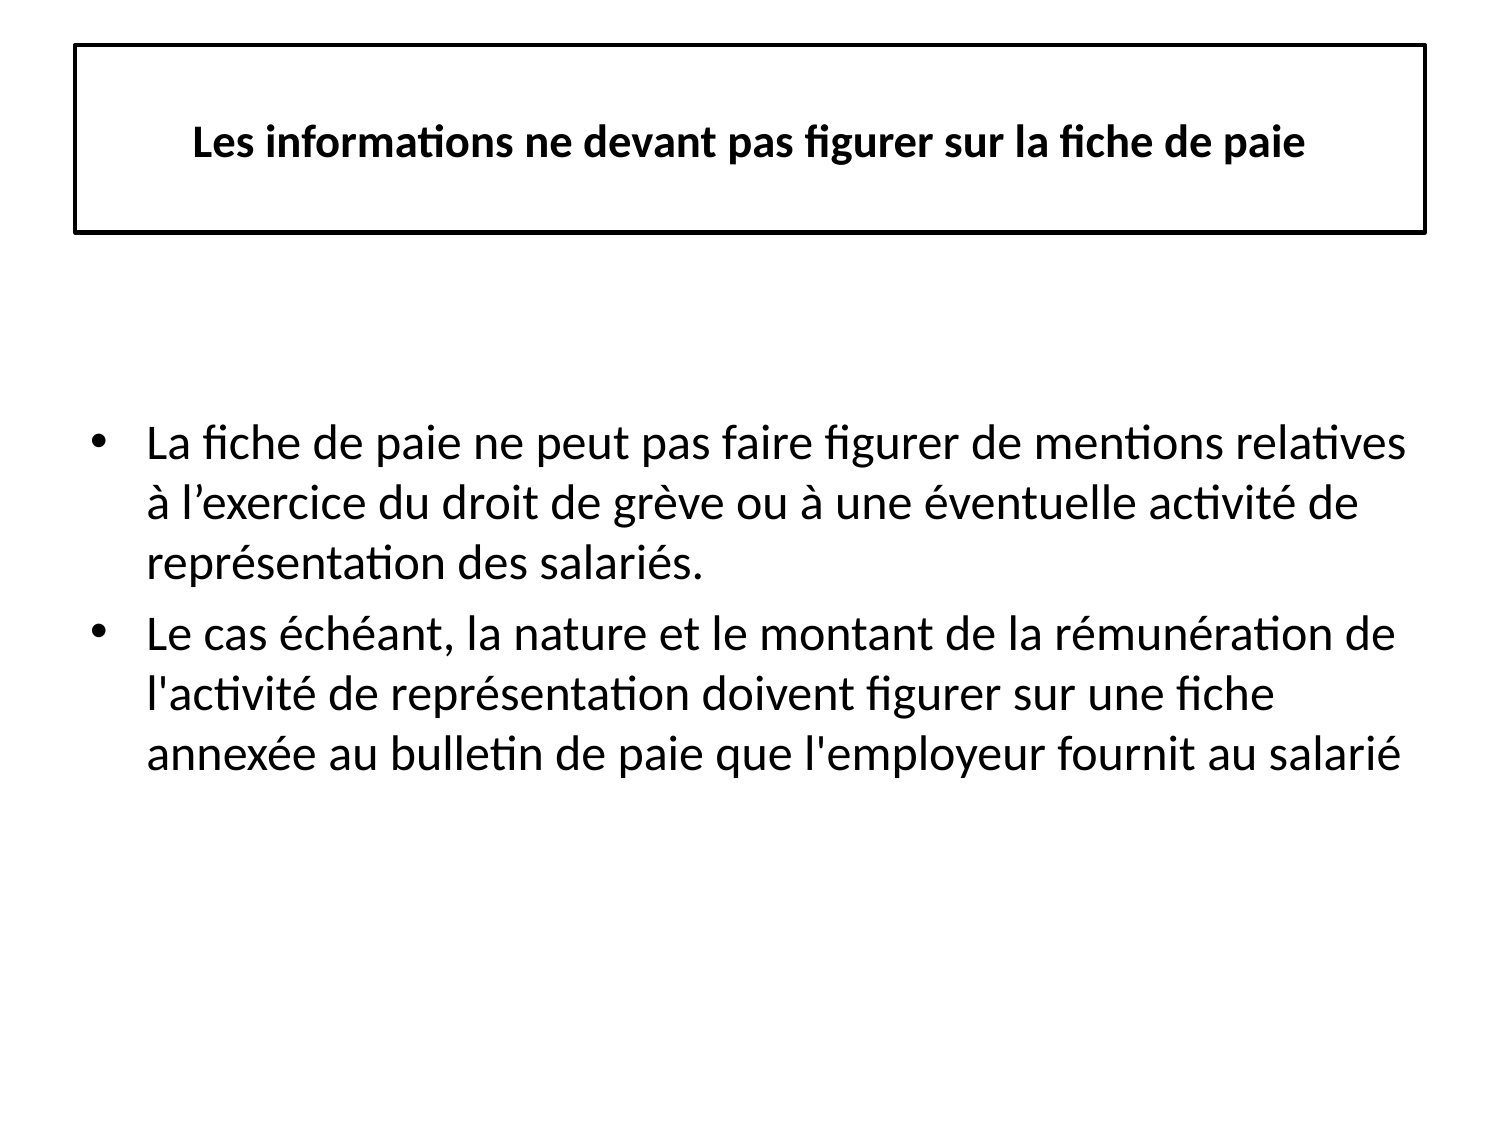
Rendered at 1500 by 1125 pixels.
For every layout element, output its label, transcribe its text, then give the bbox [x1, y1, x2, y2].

list La fiche de paie ne peut pas faire figurer de mentions relatives à l’exercice du droit de grève ou à une éventuelle activité de représentation des salariés. Le cas échéant, la nature et le montant de la rémunération de l'activité de représentation doivent figurer sur une fiche annexée au bulletin de paie que l'employeur fournit au salarié [75, 262, 1425, 1005]
title Les informations ne devant pas figurer sur la fiche de paie [73, 43, 1427, 235]
